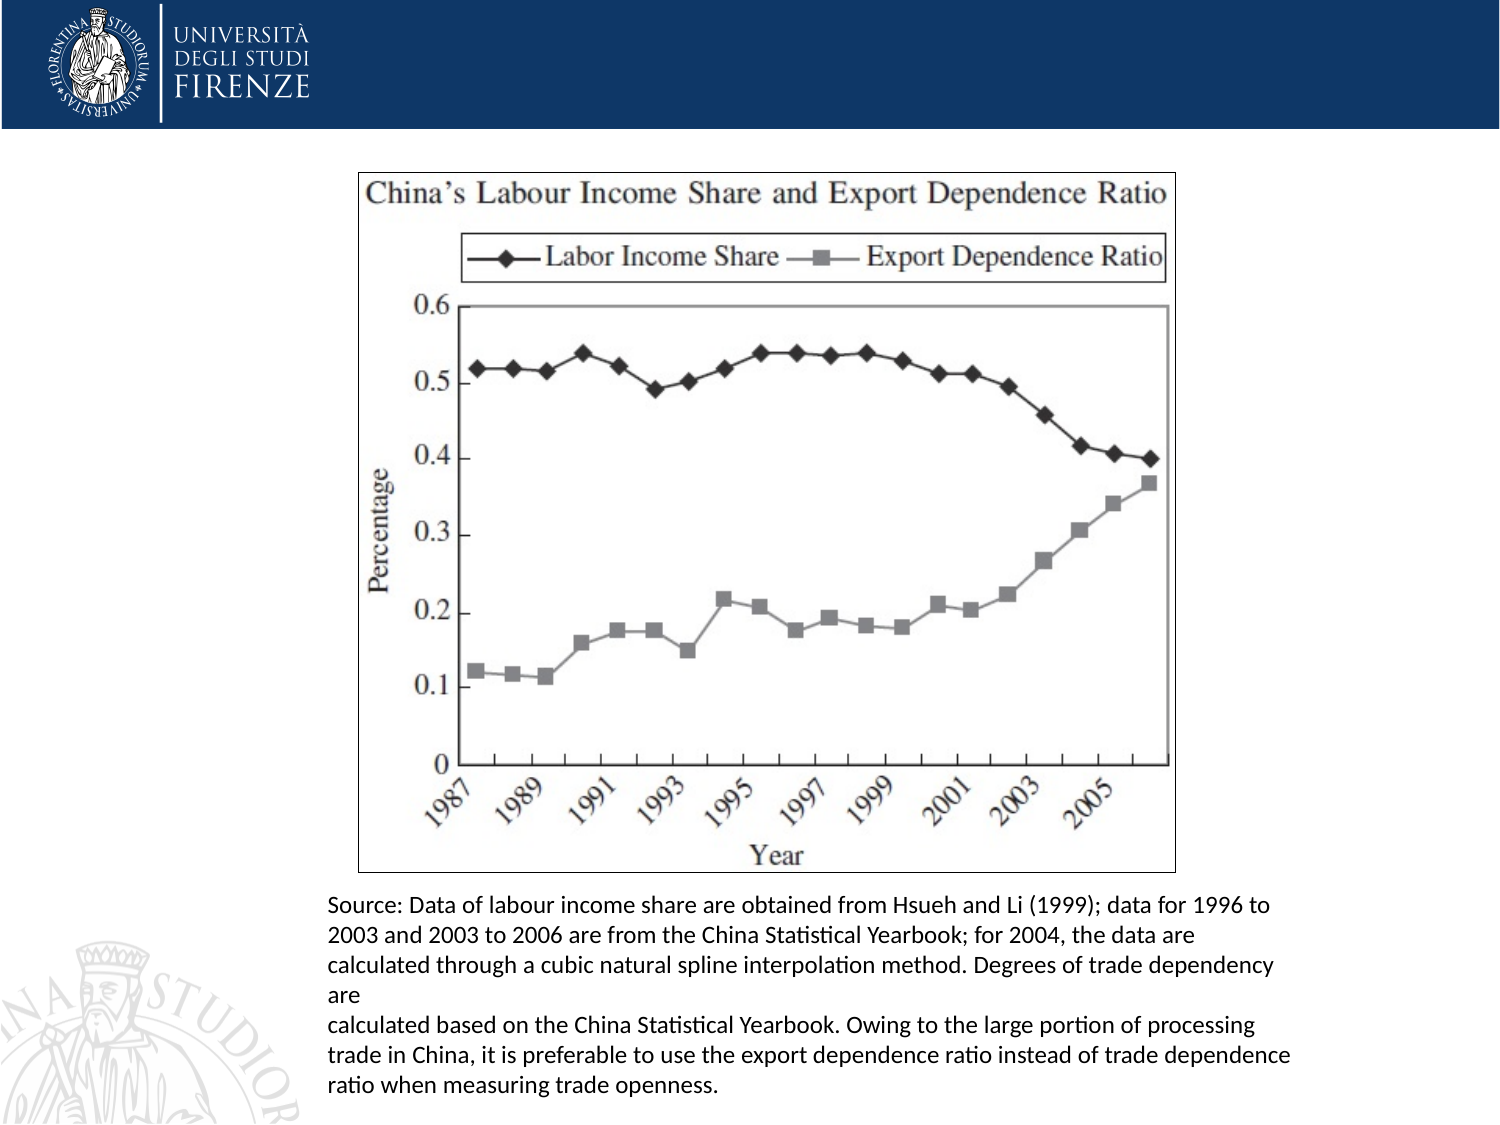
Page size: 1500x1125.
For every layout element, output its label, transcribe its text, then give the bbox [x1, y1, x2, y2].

picture [0, 0, 1500, 131]
picture [357, 172, 1176, 873]
picture [0, 846, 355, 1125]
text_box Source: Data of labour income share are obtained from Hsueh and Li (1999); data for 1996 to 2003 and 2003 to 2006 are from the China Statistical Yearbook; for 2004, the data are calculated through a cubic natural spline interpolation method. Degrees of trade dependency are calculated based on the China Statistical Yearbook. Owing to the large portion of processing trade in China, it is preferable to use the export dependence ratio instead of trade dependence ratio when measuring trade openness. [312, 881, 1329, 1106]
